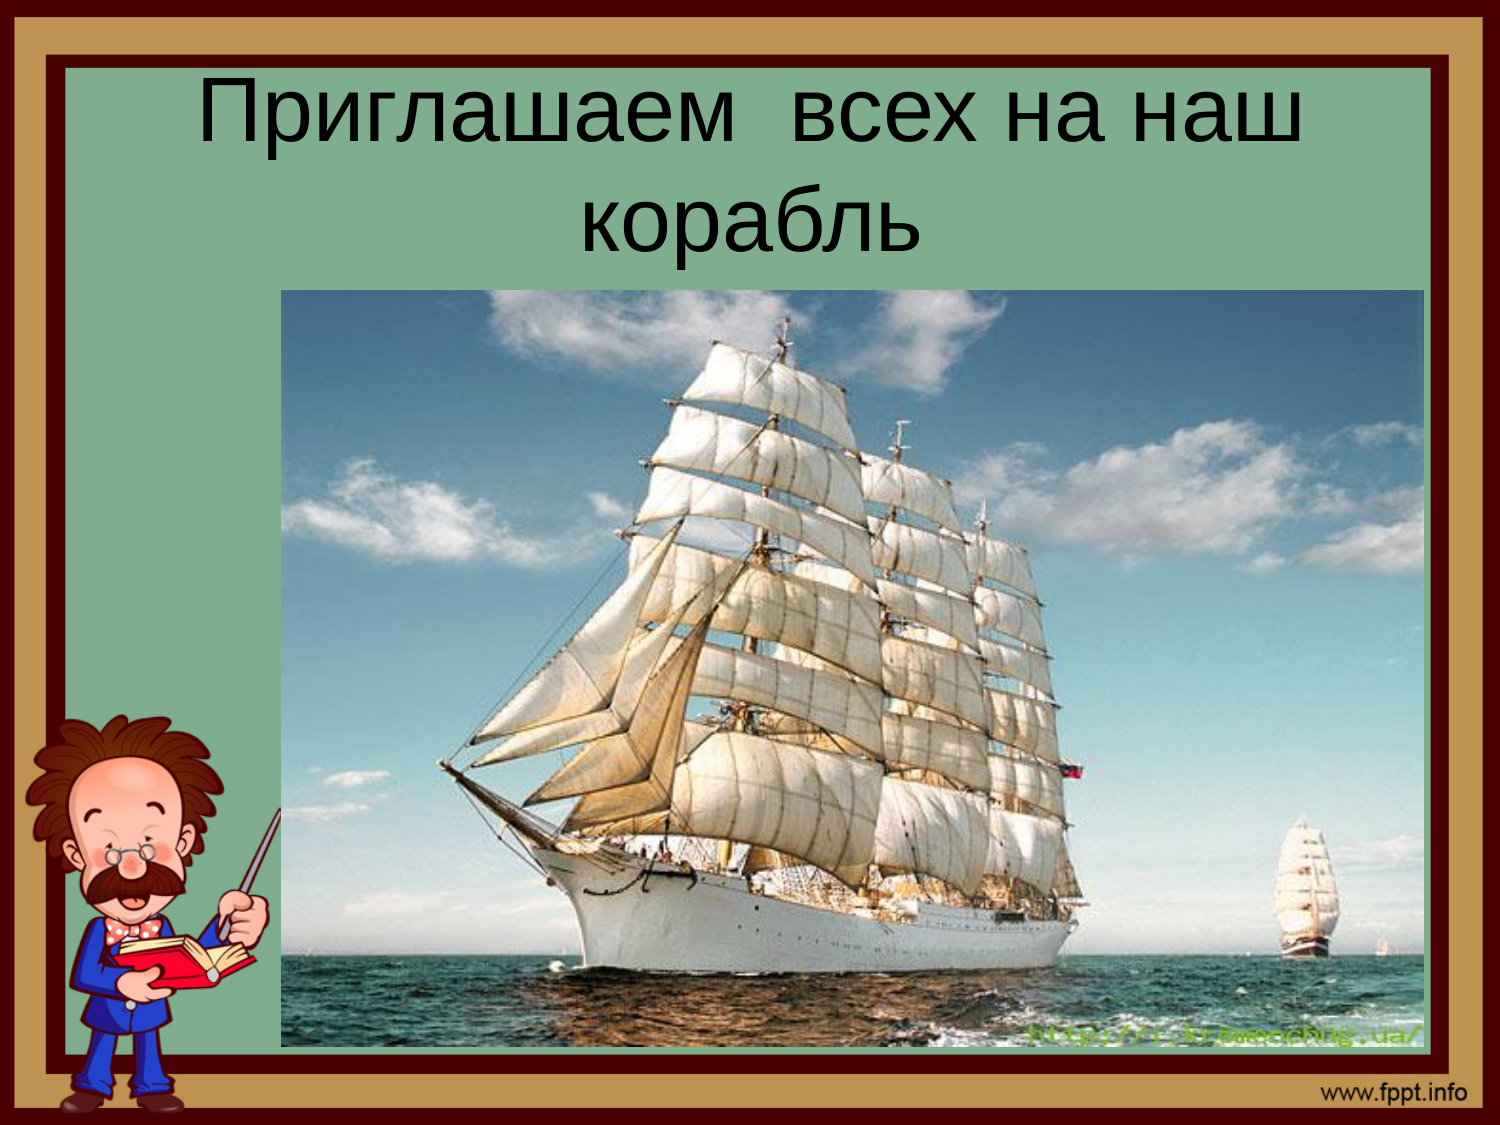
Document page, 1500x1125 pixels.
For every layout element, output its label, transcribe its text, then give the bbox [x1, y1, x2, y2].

picture [0, 0, 1500, 1125]
title Приглашаем всех на наш корабль [76, 66, 1428, 255]
